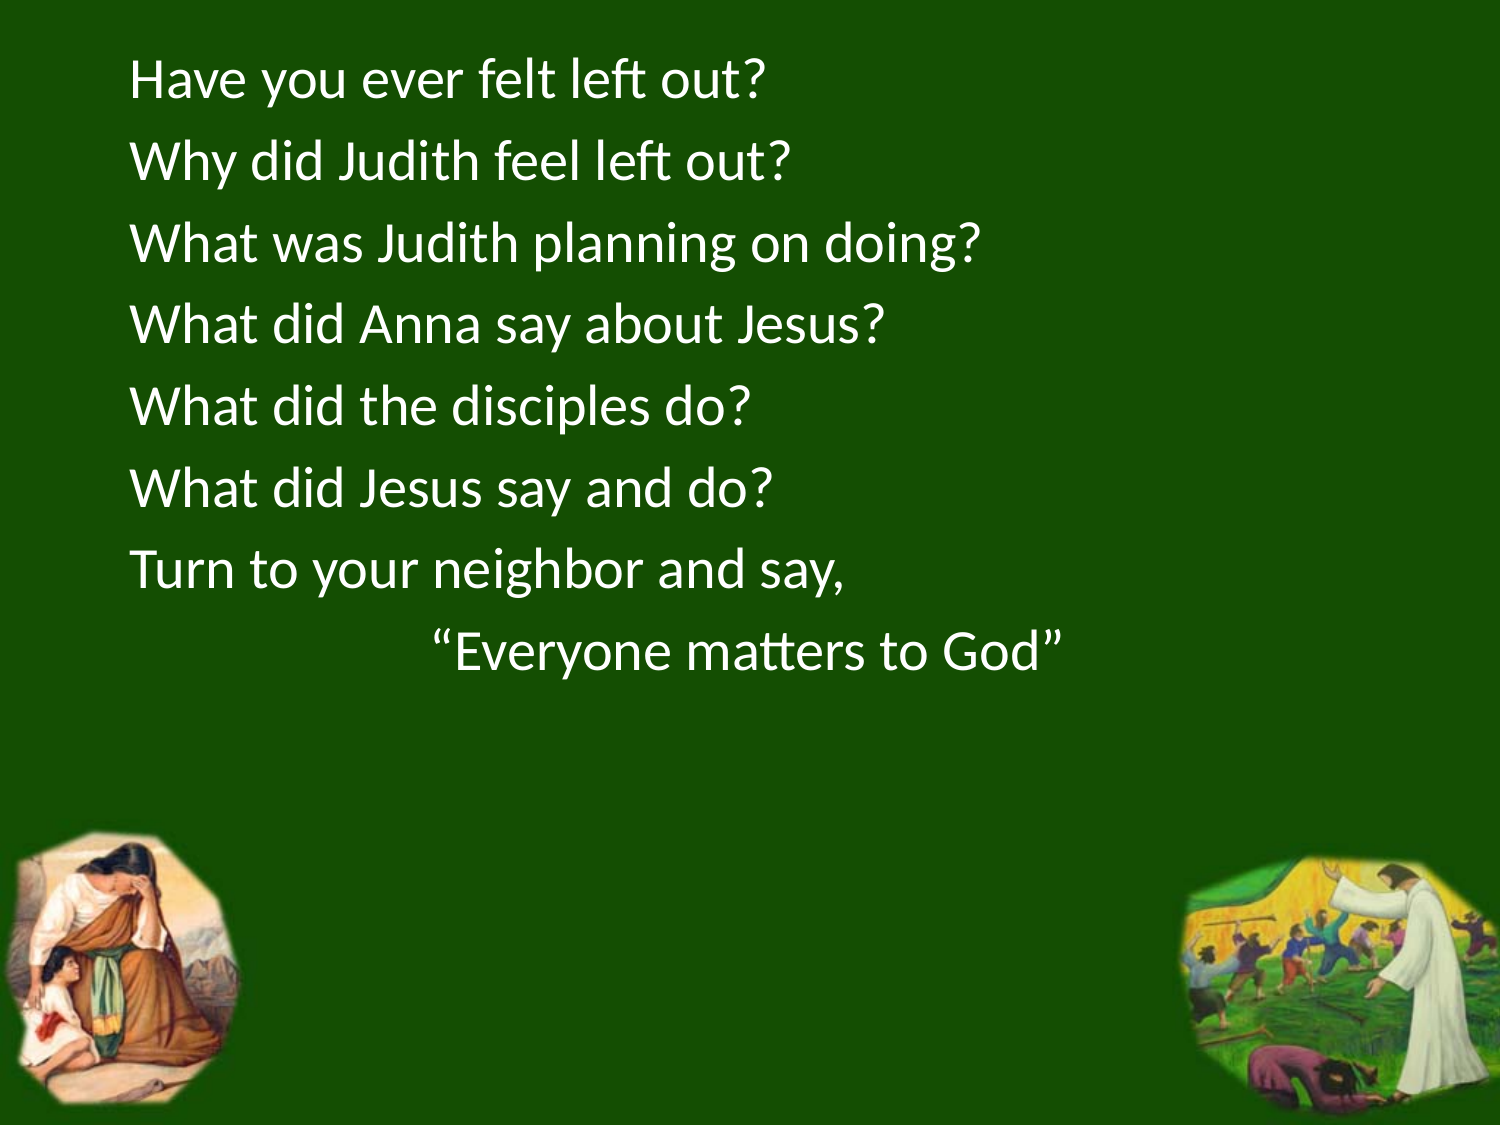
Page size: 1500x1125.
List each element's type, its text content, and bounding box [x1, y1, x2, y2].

list Have you ever felt left out? Why did Judith feel left out? What was Judith planning on doing? What did Anna say about Jesus? What did the disciples do? What did Jesus say and do? Turn to your neighbor and say, “Everyone matters to God” [114, 33, 1500, 797]
picture [0, 0, 1500, 1125]
